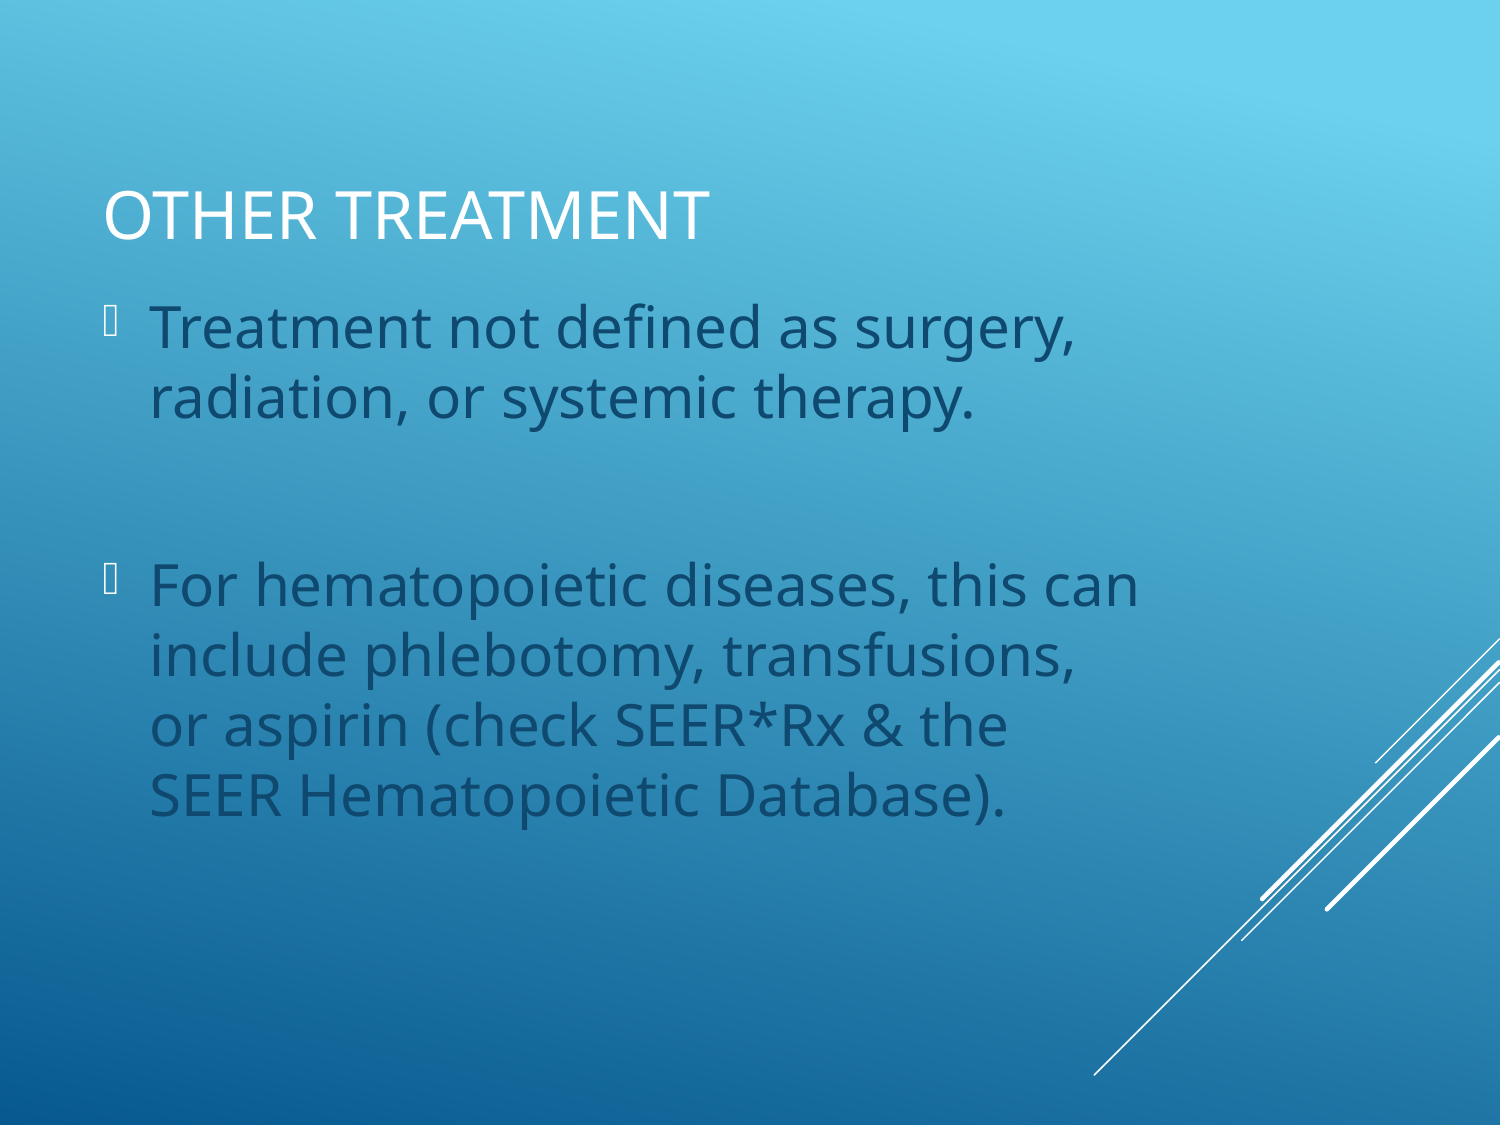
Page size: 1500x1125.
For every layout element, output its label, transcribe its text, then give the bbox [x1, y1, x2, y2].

title OTHER TREATMENT [87, 87, 1163, 249]
list Treatment not defined as surgery, radiation, or systemic therapy. For hematopoietic diseases, this can include phlebotomy, transfusions, or aspirin (check SEER*Rx & the SEER Hematopoietic Database). [87, 249, 1163, 868]
